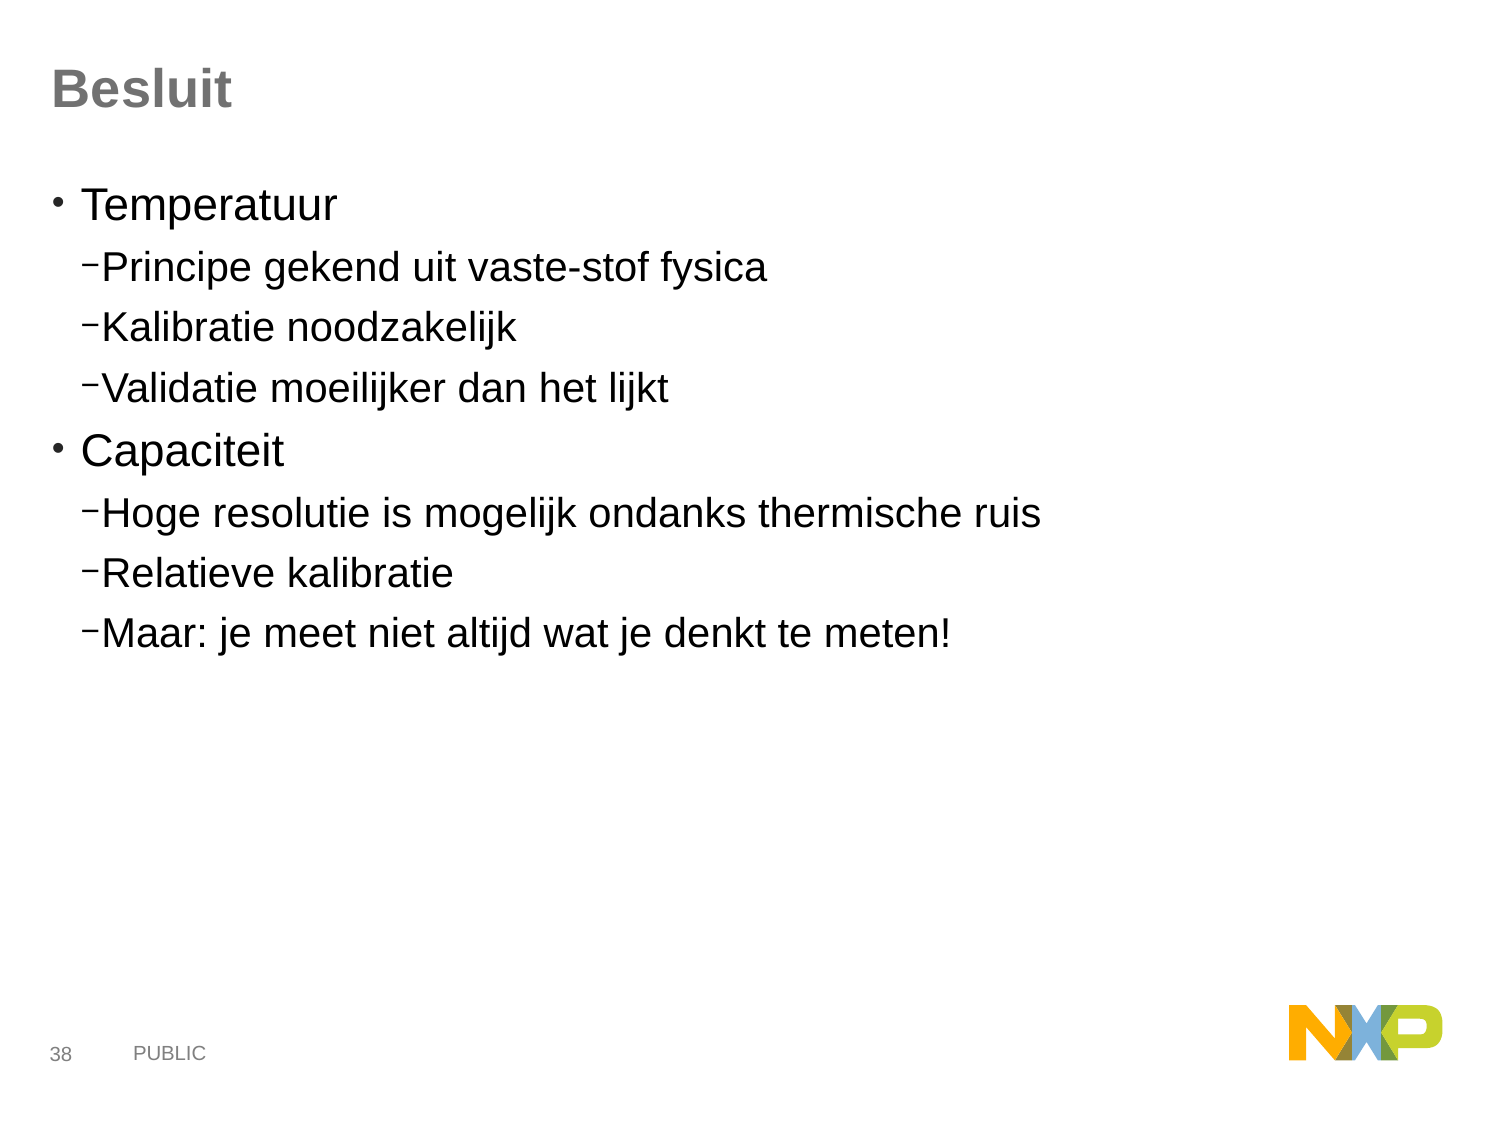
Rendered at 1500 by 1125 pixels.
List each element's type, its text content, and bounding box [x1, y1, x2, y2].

title Besluit [36, 45, 1472, 154]
list Temperatuur Principe gekend uit vaste-stof fysica Kalibratie noodzakelijk Validatie moeilijker dan het lijkt Capaciteit Hoge resolutie is mogelijk ondanks thermische ruis Relatieve kalibratie Maar: je meet niet altijd wat je denkt te meten! [36, 167, 1472, 933]
